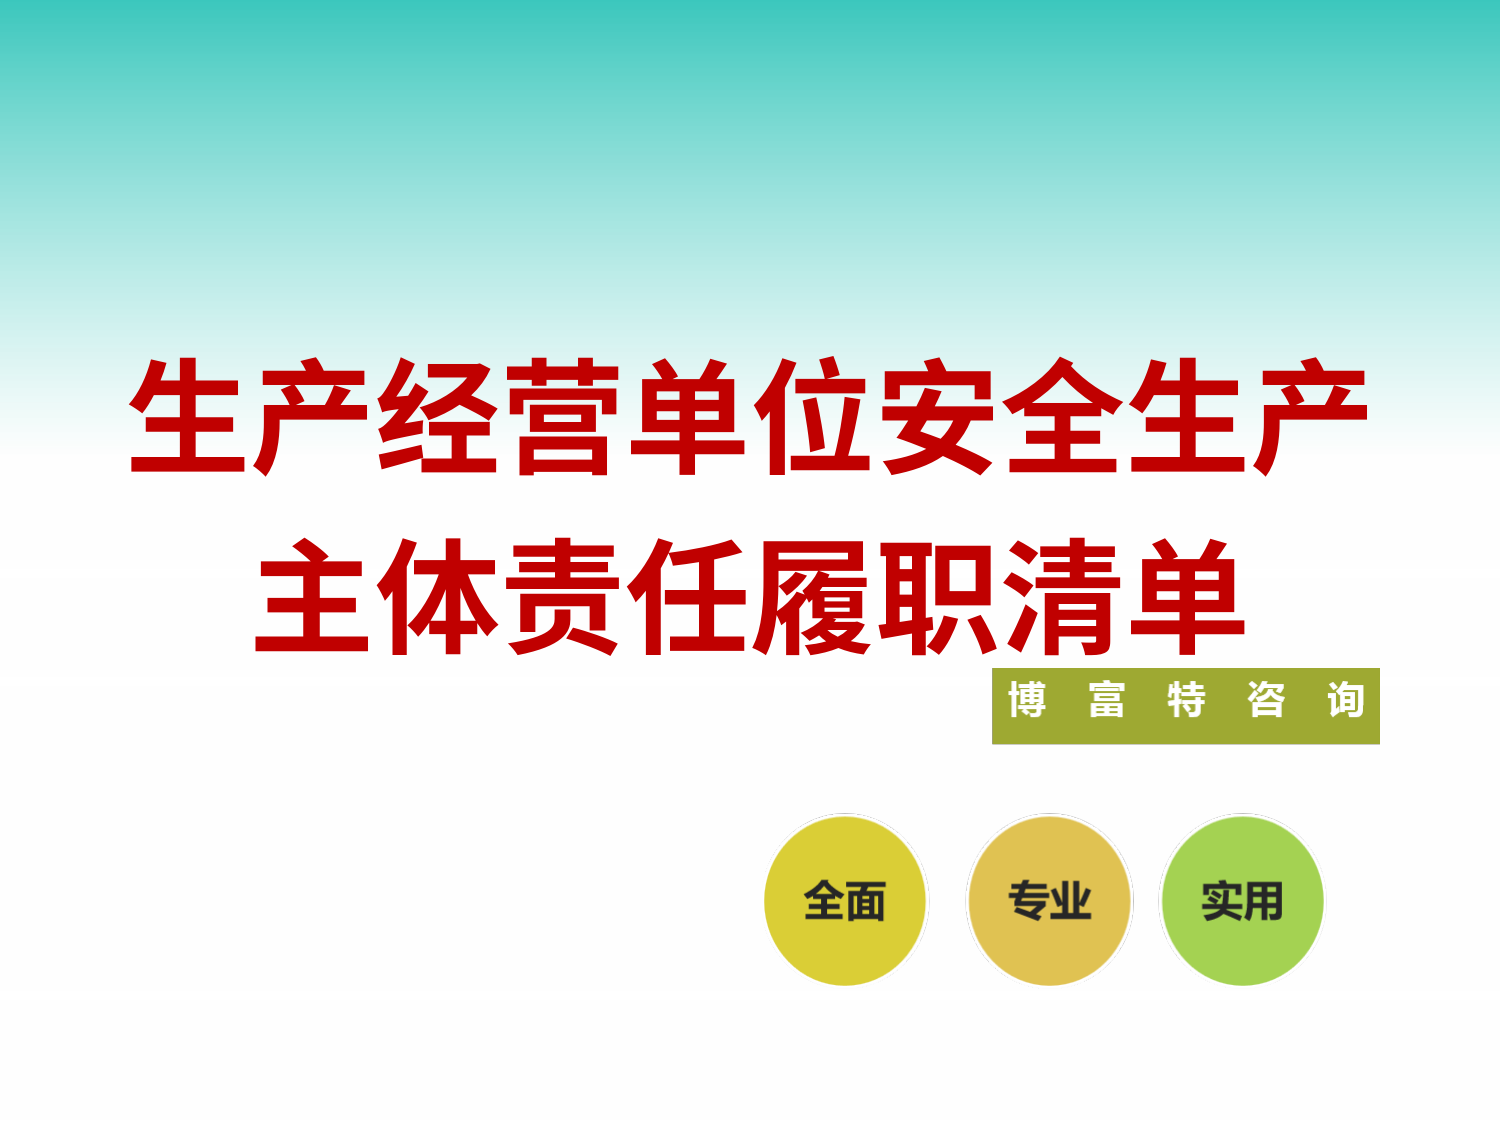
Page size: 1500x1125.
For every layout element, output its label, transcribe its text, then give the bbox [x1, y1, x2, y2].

subtitle 生产经营单位安全生产 主体责任履职清单 [5, 301, 1495, 714]
picture [0, 0, 1500, 1125]
